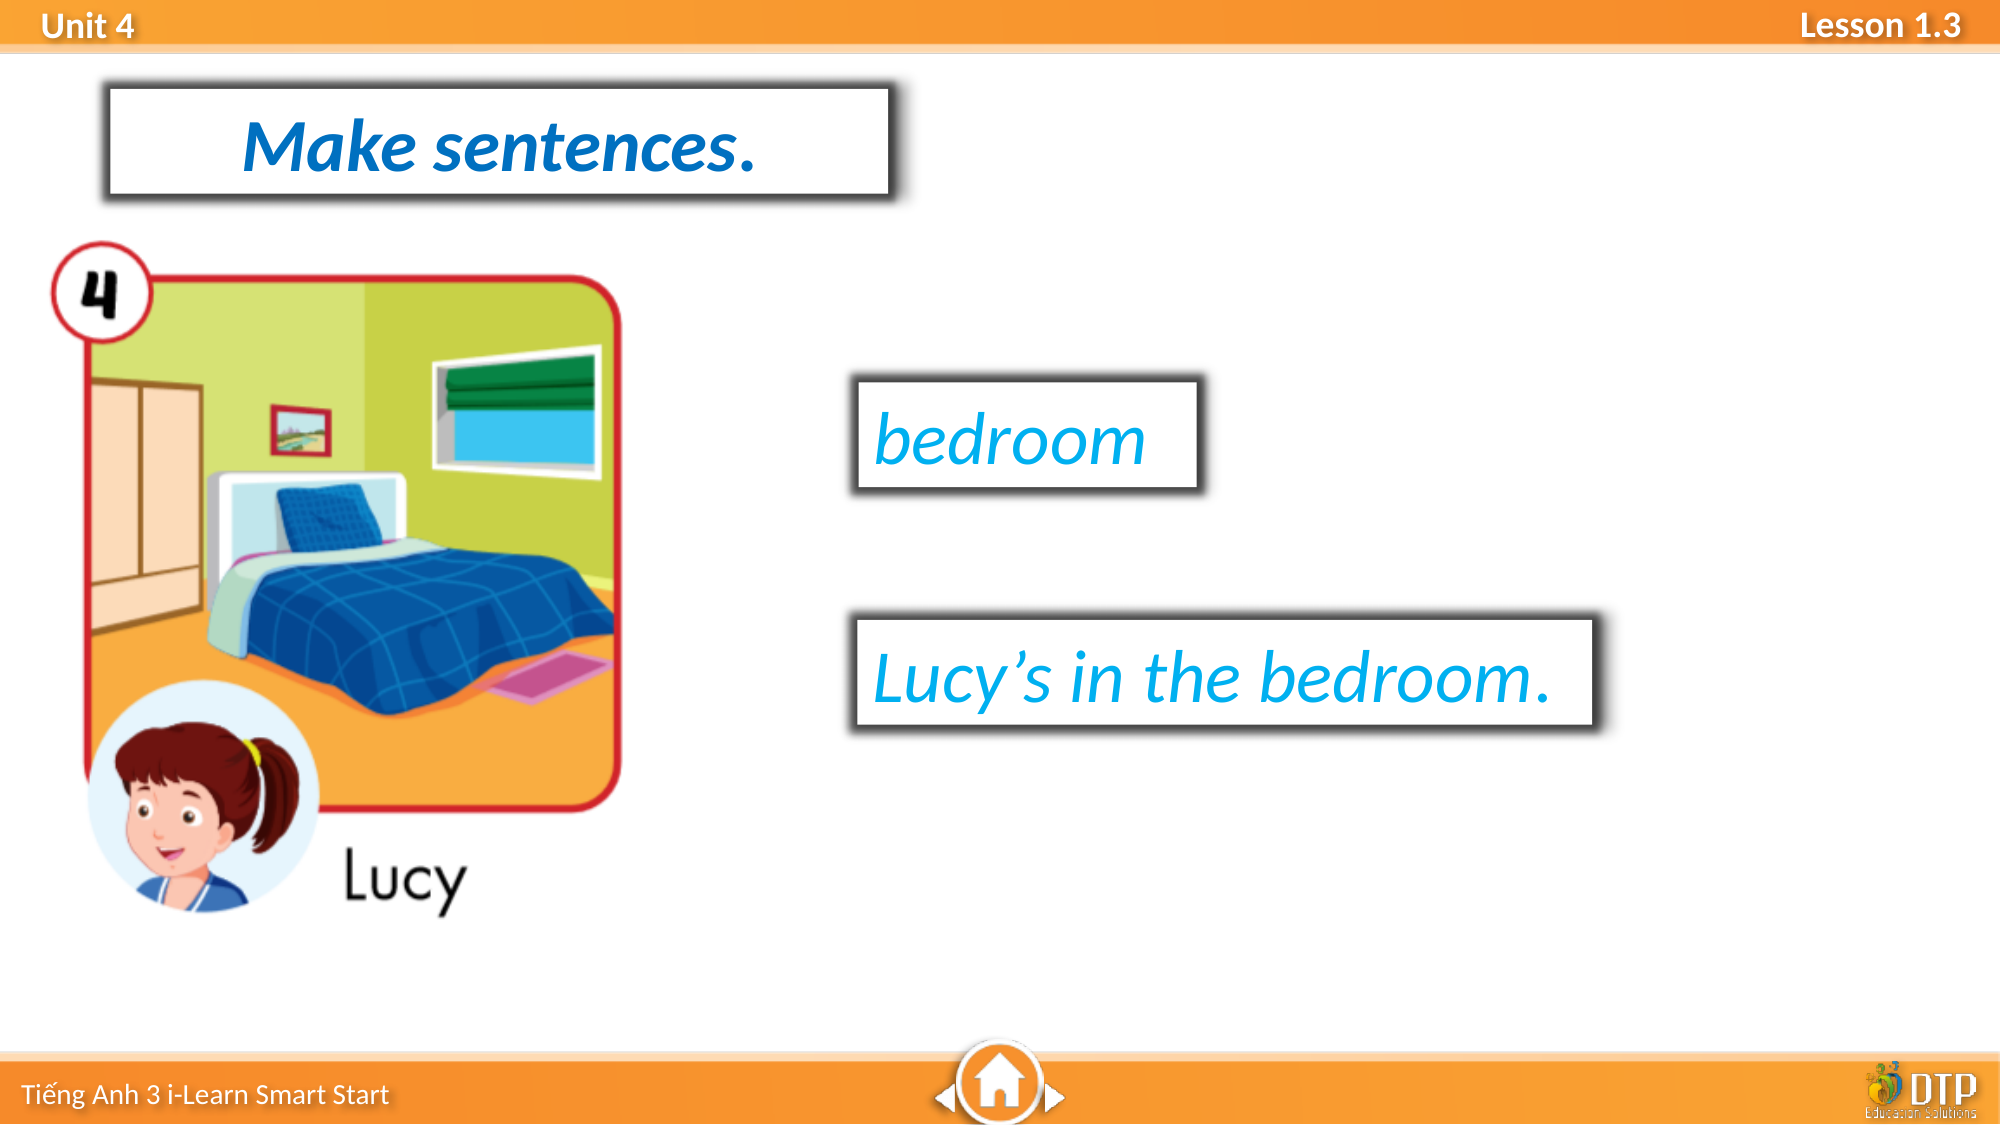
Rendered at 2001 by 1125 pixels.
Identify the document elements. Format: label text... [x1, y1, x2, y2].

text_box bedroom [858, 382, 1197, 488]
picture [0, 0, 2000, 1125]
text_box Make sentences. [110, 88, 889, 194]
text_box Lucy’s in the bedroom. [857, 619, 1593, 725]
